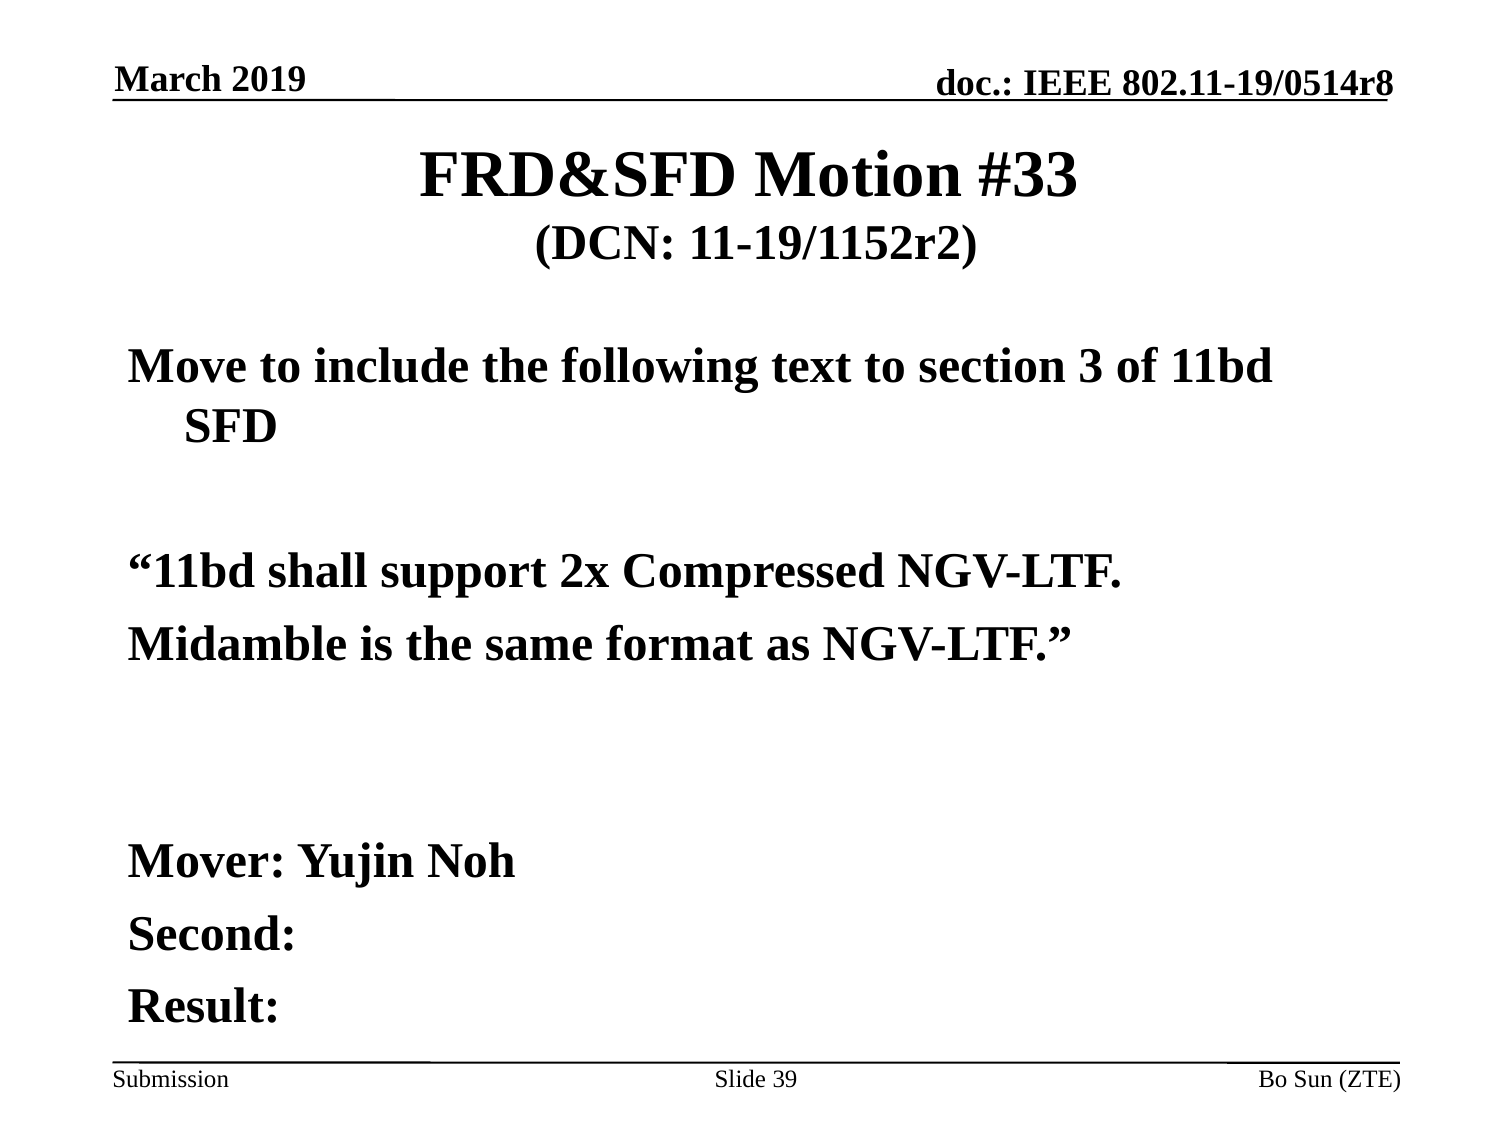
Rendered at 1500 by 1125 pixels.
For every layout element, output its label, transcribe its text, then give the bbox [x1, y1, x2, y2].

list Move to include the following text to section 3 of 11bd SFD “11bd shall support 2x Compressed NGV-LTF. Midamble is the same format as NGV-LTF.” Mover: Yujin Noh Second: Result: [112, 324, 1388, 1000]
slide_number Slide 39 [712, 1061, 800, 1123]
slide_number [114, 54, 423, 100]
title FRD&SFD Motion #33 (DCN: 11-19/1152r2) [112, 112, 1388, 288]
footer Bo Sun (ZTE) [878, 1061, 1402, 1093]
